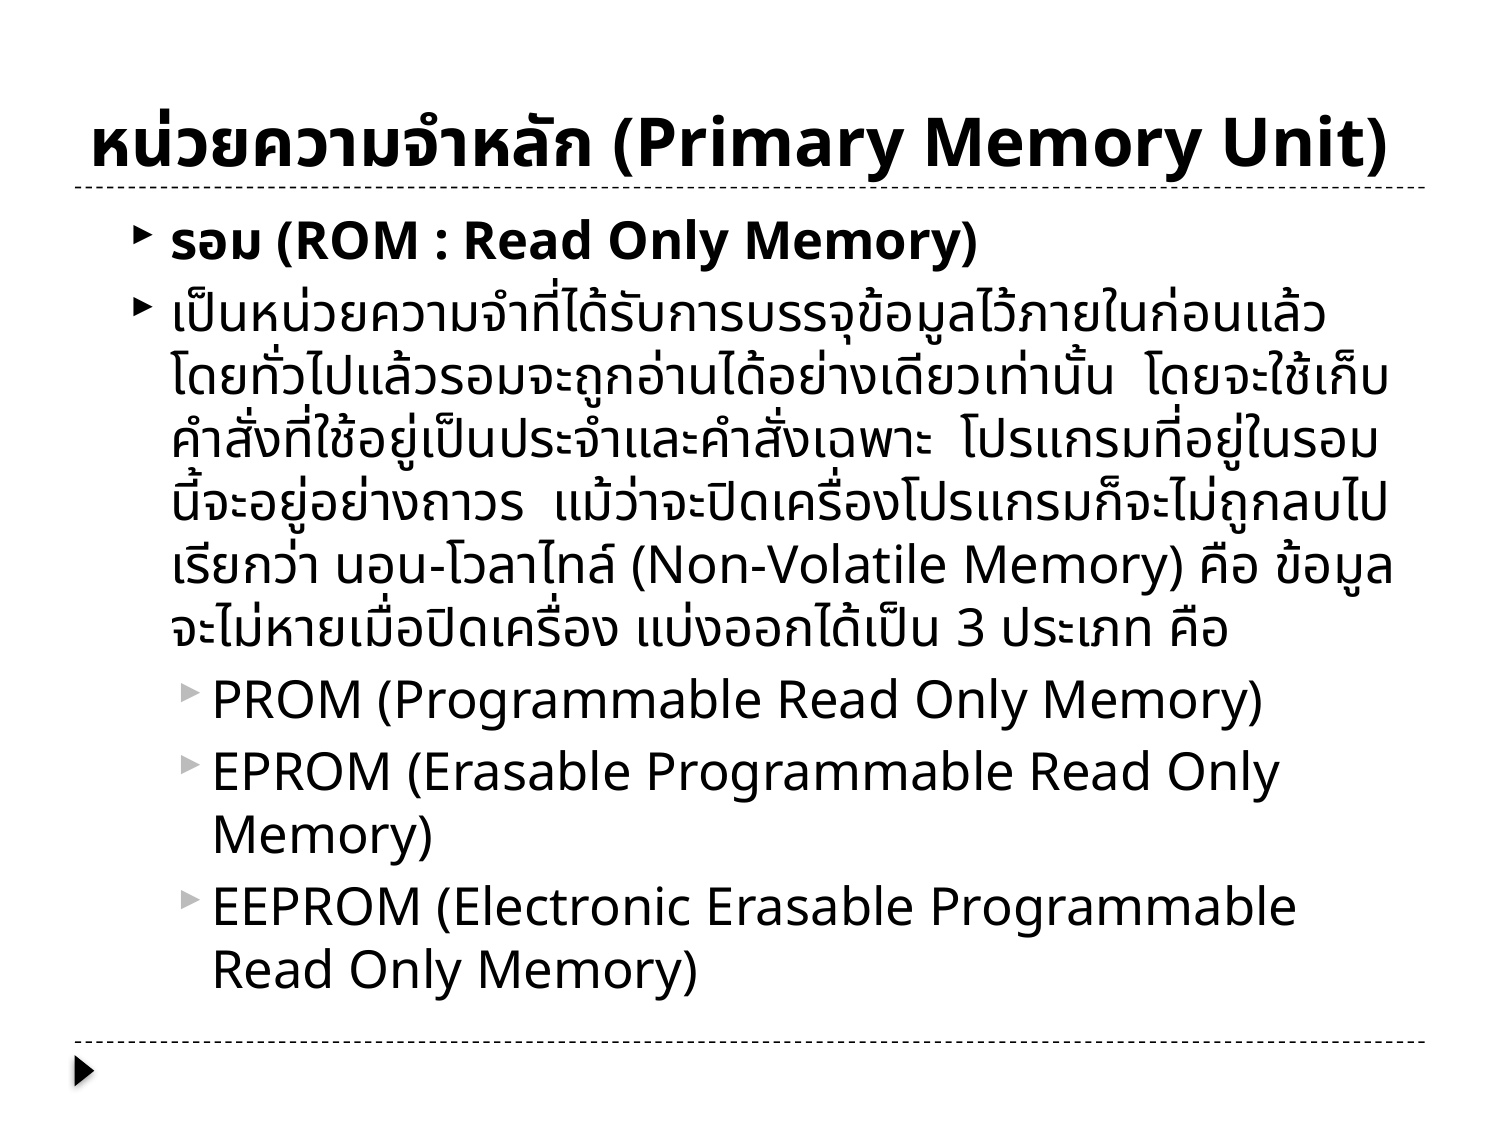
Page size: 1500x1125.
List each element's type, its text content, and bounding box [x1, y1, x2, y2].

title หน่วยความจำหลัก (Primary Memory Unit) [75, 24, 1425, 188]
list รอม (ROM : Read Only Memory) เป็นหน่วยความจำที่ได้รับการบรรจุข้อมูลไว้ภายในก่อนแล้ว โดยทั่วไปแล้วรอมจะถูกอ่านได้อย่างเดียวเท่านั้น โดยจะใช้เก็บคำสั่งที่ใช้อยู่เป็นประจำและคำสั่งเฉพาะ โปรแกรมที่อยู่ในรอมนี้จะอยู่อย่างถาวร แม้ว่าจะปิดเครื่องโปรแกรมก็จะไม่ถูกลบไป เรียกว่า นอน-โวลาไทล์ (Non-Volatile Memory) คือ ข้อมูลจะไม่หายเมื่อปิดเครื่อง แบ่งออกได้เป็น 3 ประเภท คือ PROM (Programmable Read Only Memory) EPROM (Erasable Programmable Read Only Memory) EEPROM (Electronic Erasable Programmable Read Only Memory) [75, 200, 1425, 1010]
